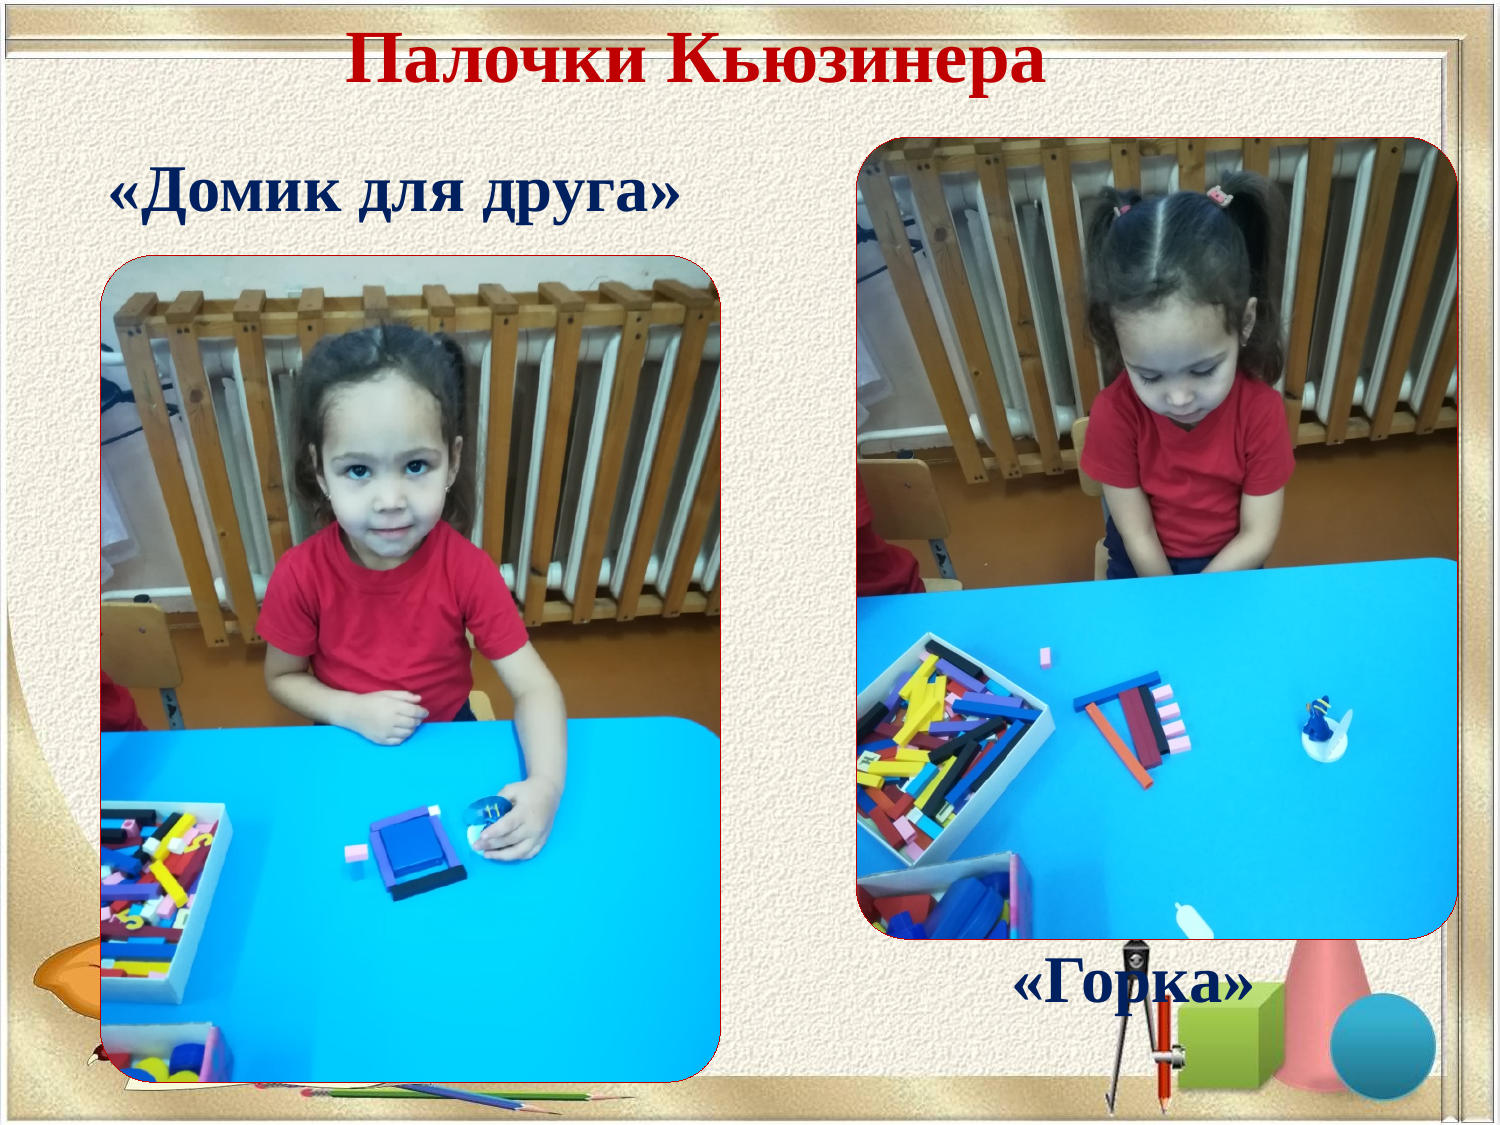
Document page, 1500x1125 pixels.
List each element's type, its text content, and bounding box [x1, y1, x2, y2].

text_box Палочки Кьюзинера [53, 0, 1341, 105]
text_box «Домик для друга» [64, 137, 727, 232]
picture [0, 0, 1500, 1125]
text_box «Горка» [903, 949, 1365, 1024]
